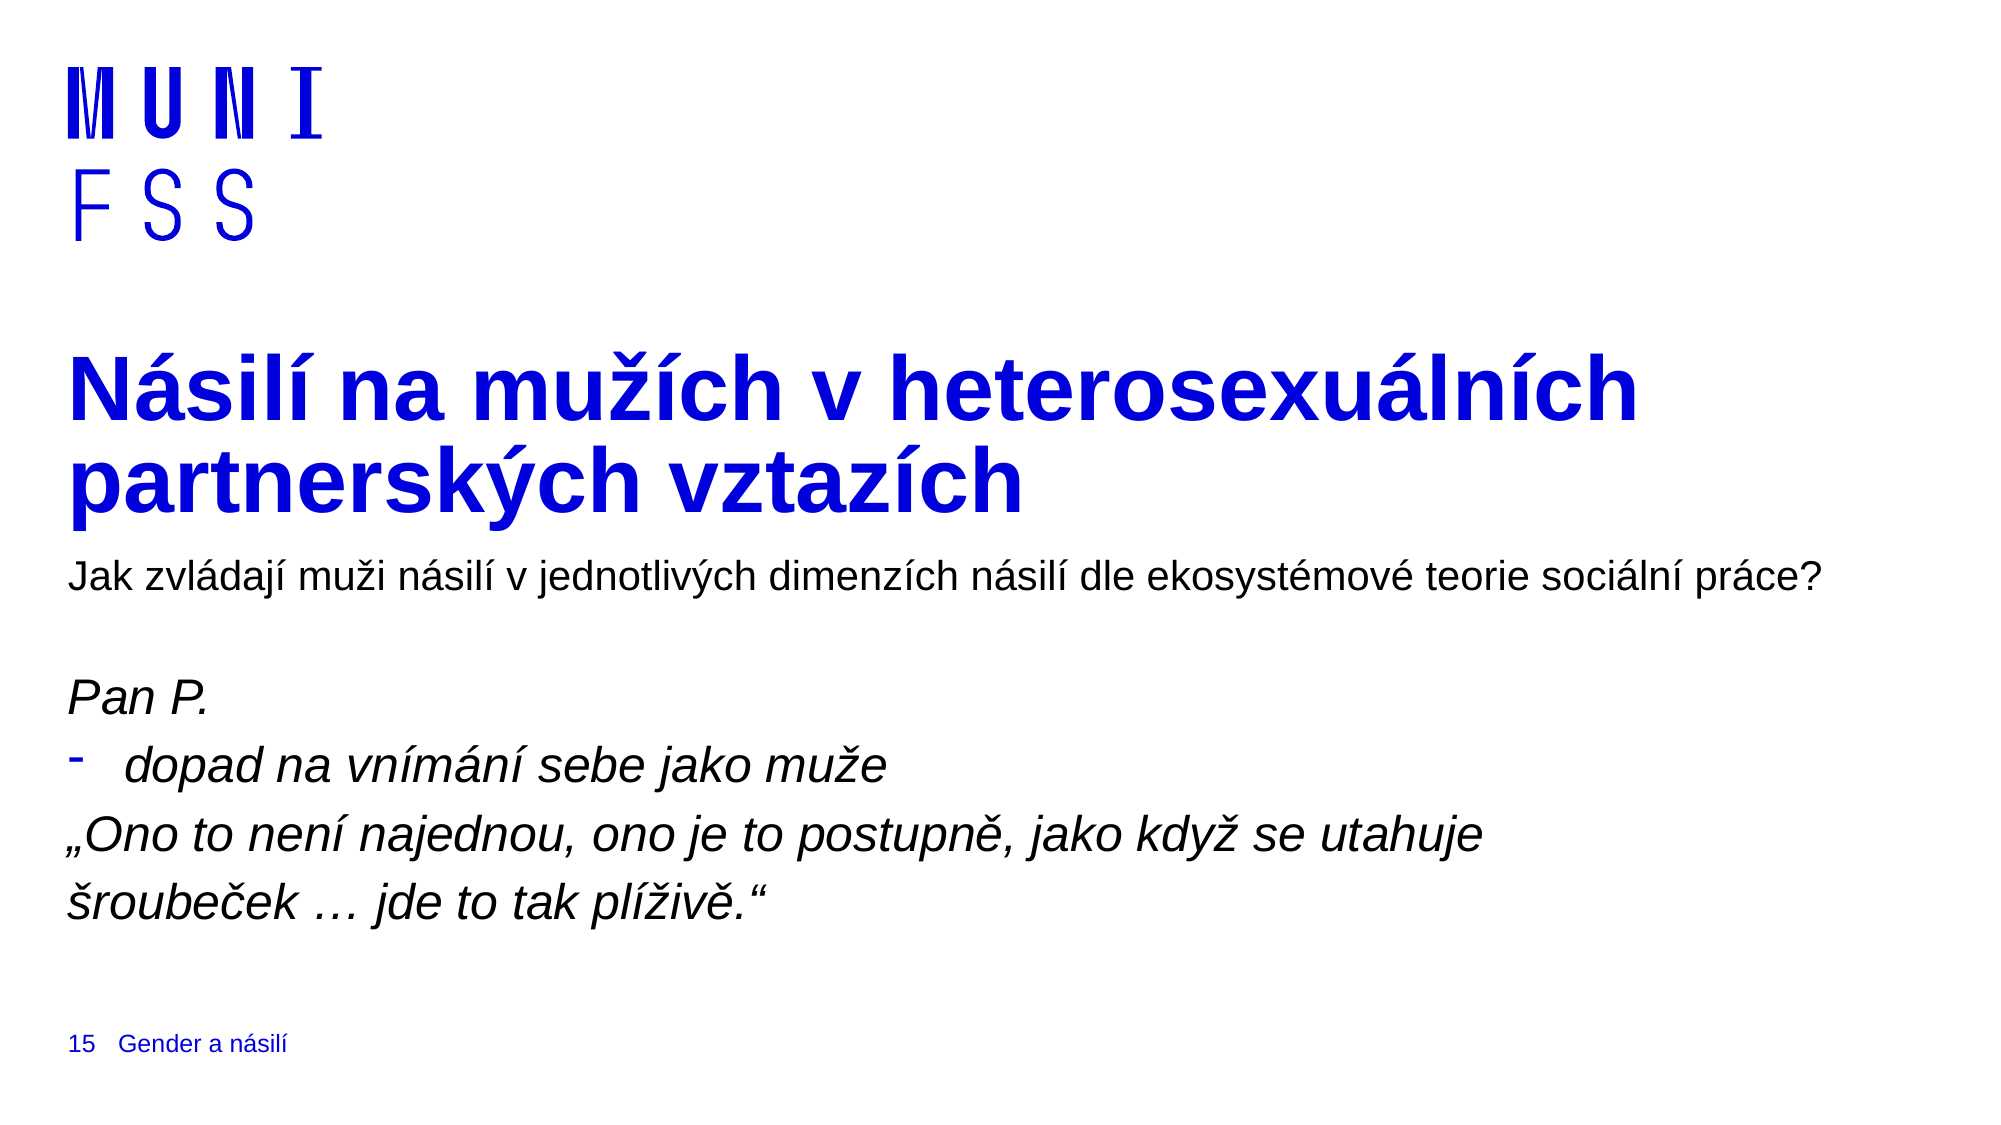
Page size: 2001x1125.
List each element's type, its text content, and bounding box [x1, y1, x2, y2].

slide_number 15 [67, 1021, 110, 1063]
title Násilí na mužích v heterosexuálních partnerských vztazích [67, 347, 1932, 482]
subtitle Jak zvládají muži násilí v jednotlivých dimenzích násilí dle ekosystémové teorie sociální práce? Pan P. dopad na vnímání sebe jako muže „Ono to není najednou, ono je to postupně, jako když se utahuje šroubeček … jde to tak plíživě.“ [67, 482, 1932, 597]
footer Gender a násilí [118, 1021, 1418, 1063]
